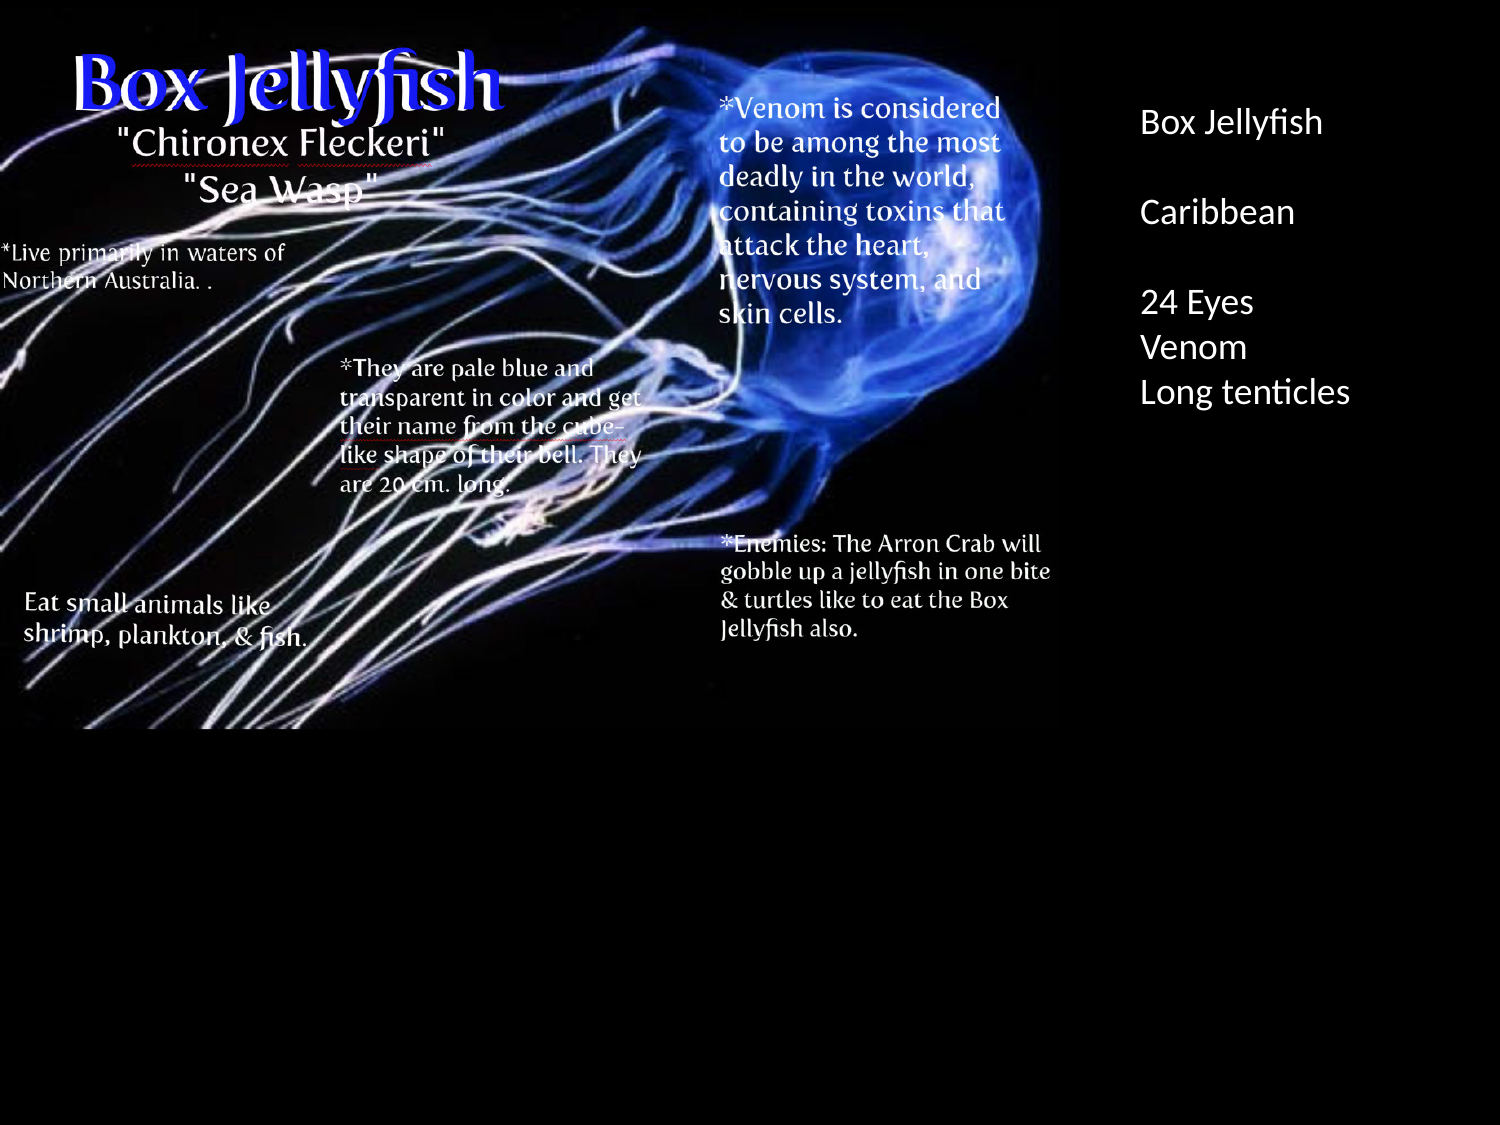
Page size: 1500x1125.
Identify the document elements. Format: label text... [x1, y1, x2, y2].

text_box Box Jellyfish Caribbean 24 Eyes Venom Long tenticles [1125, 89, 1453, 464]
picture [0, 8, 1060, 791]
